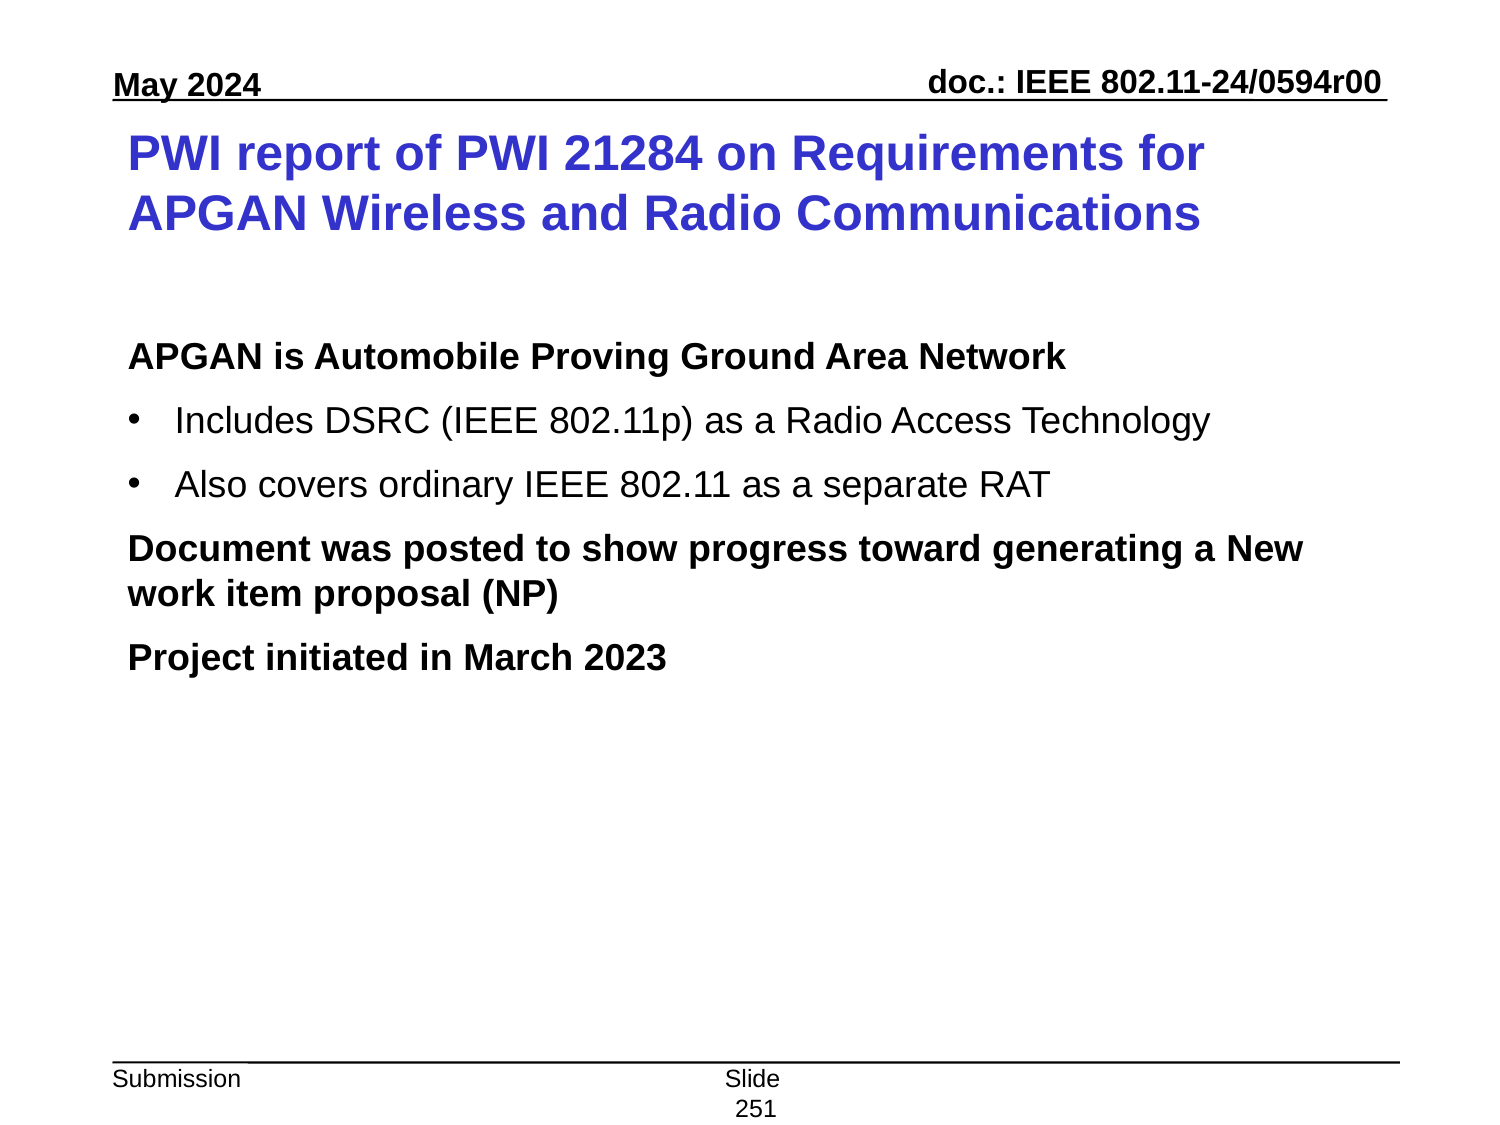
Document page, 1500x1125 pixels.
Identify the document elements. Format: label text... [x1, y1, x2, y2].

slide_number Slide 251 [709, 1061, 803, 1093]
list APGAN is Automobile Proving Ground Area Network Includes DSRC (IEEE 802.11p) as a Radio Access Technology Also covers ordinary IEEE 802.11 as a separate RAT Document was posted to show progress toward generating a New work item proposal (NP) Project initiated in March 2023 [112, 324, 1388, 1000]
title PWI report of PWI 21284 on Requirements for APGAN Wireless and Radio Communications [112, 112, 1388, 288]
